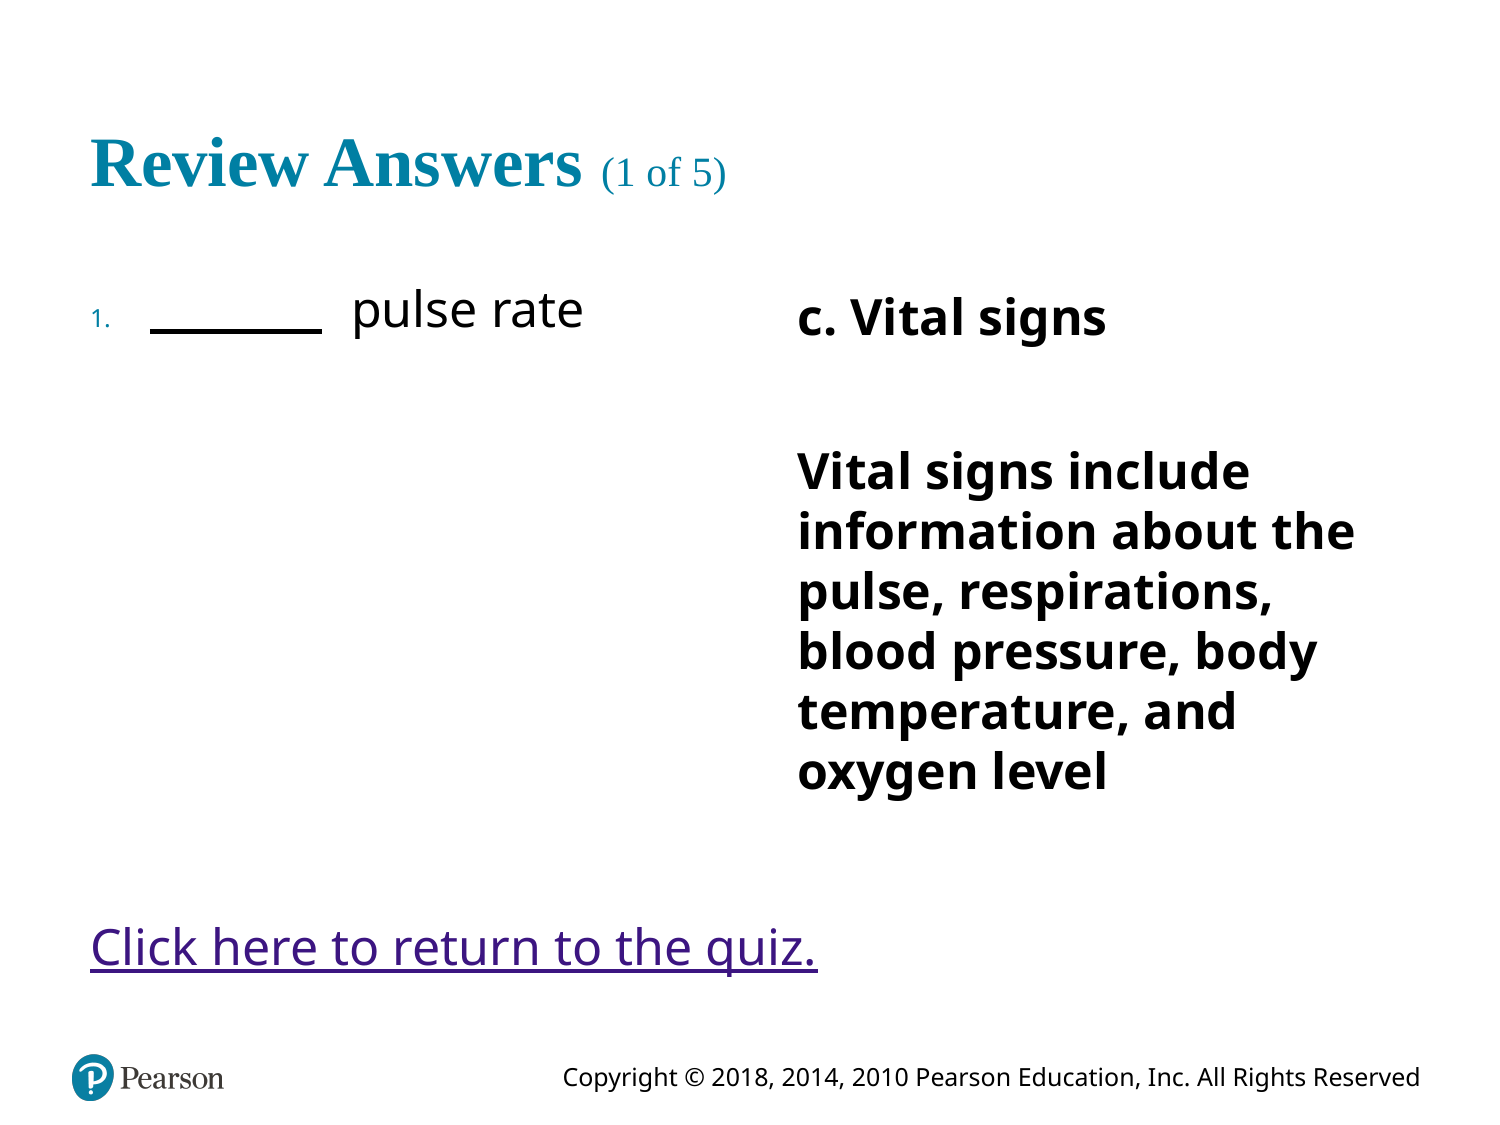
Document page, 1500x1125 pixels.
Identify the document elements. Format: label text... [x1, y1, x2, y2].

list Click here to return to the quiz. [75, 900, 848, 986]
list c. Vital signs [782, 270, 1150, 368]
title Review Answers (1 of 5) [75, 35, 1425, 216]
list Vital signs include information about the pulse, respirations, blood pressure, body temperature, and oxygen level [782, 425, 1425, 812]
picture [98, 1054, 224, 1101]
picture [72, 1087, 83, 1101]
list Fill in the blank pulse rate [75, 262, 609, 360]
picture [72, 1054, 88, 1070]
picture [80, 1063, 106, 1088]
